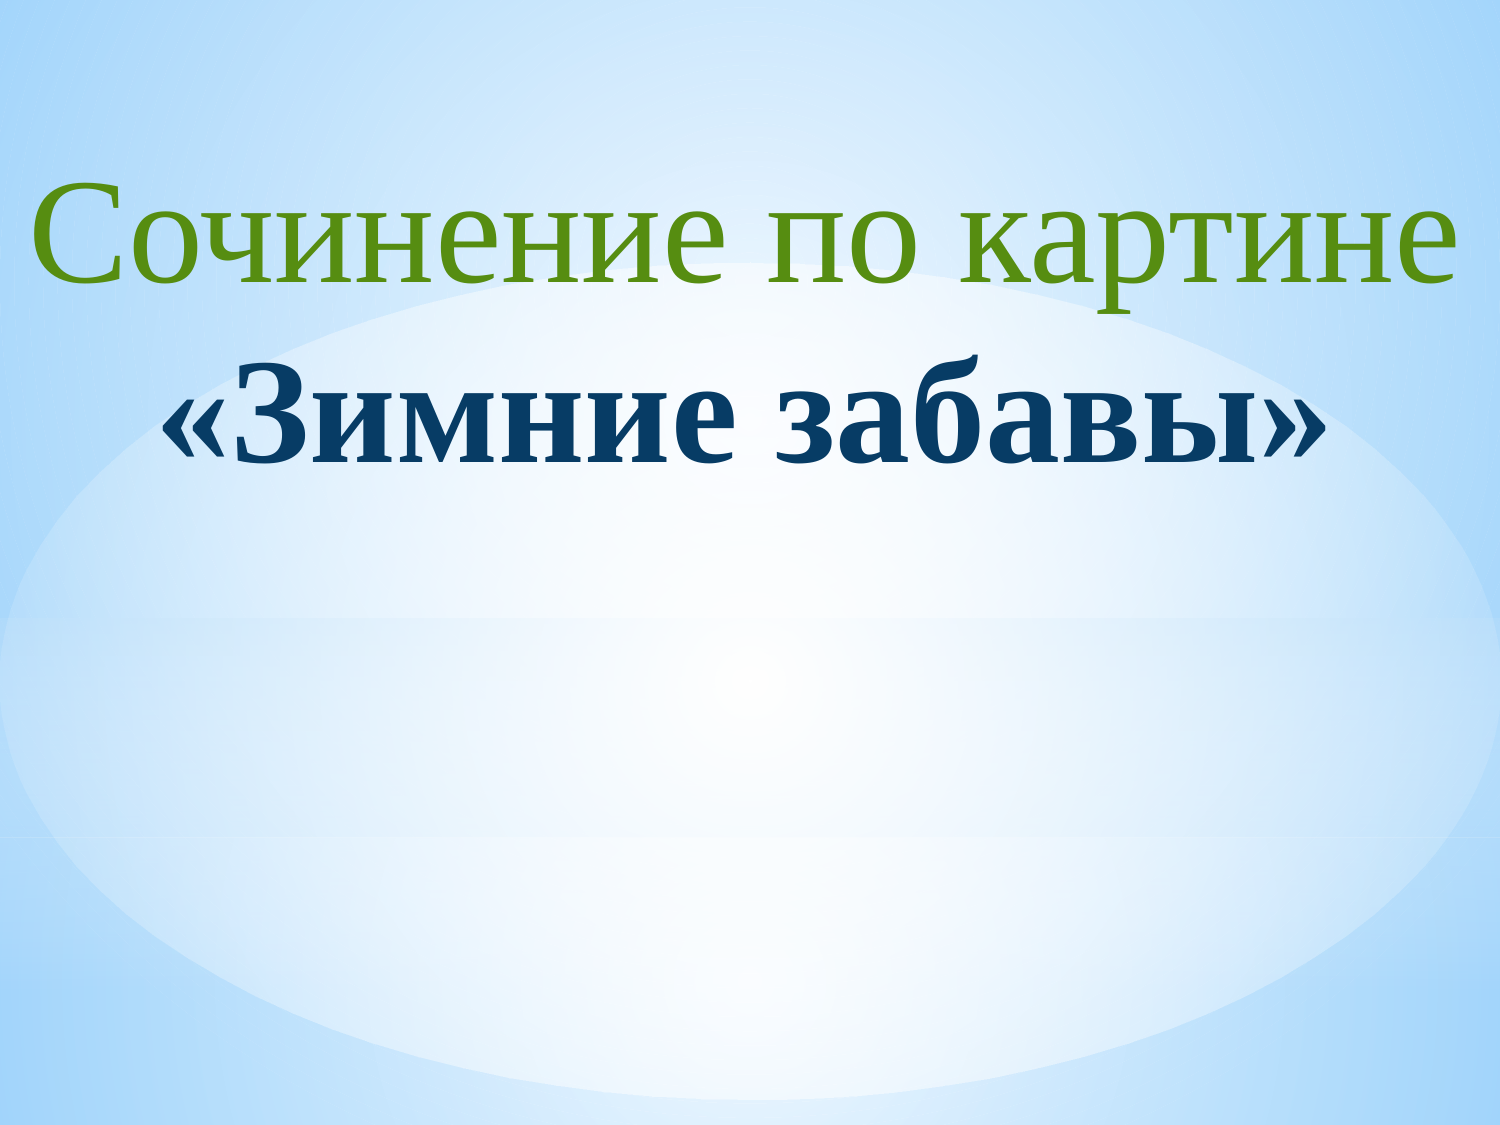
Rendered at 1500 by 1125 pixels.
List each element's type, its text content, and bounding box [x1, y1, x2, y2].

list Сочинение по картине «Зимние забавы» [0, 125, 1483, 1005]
